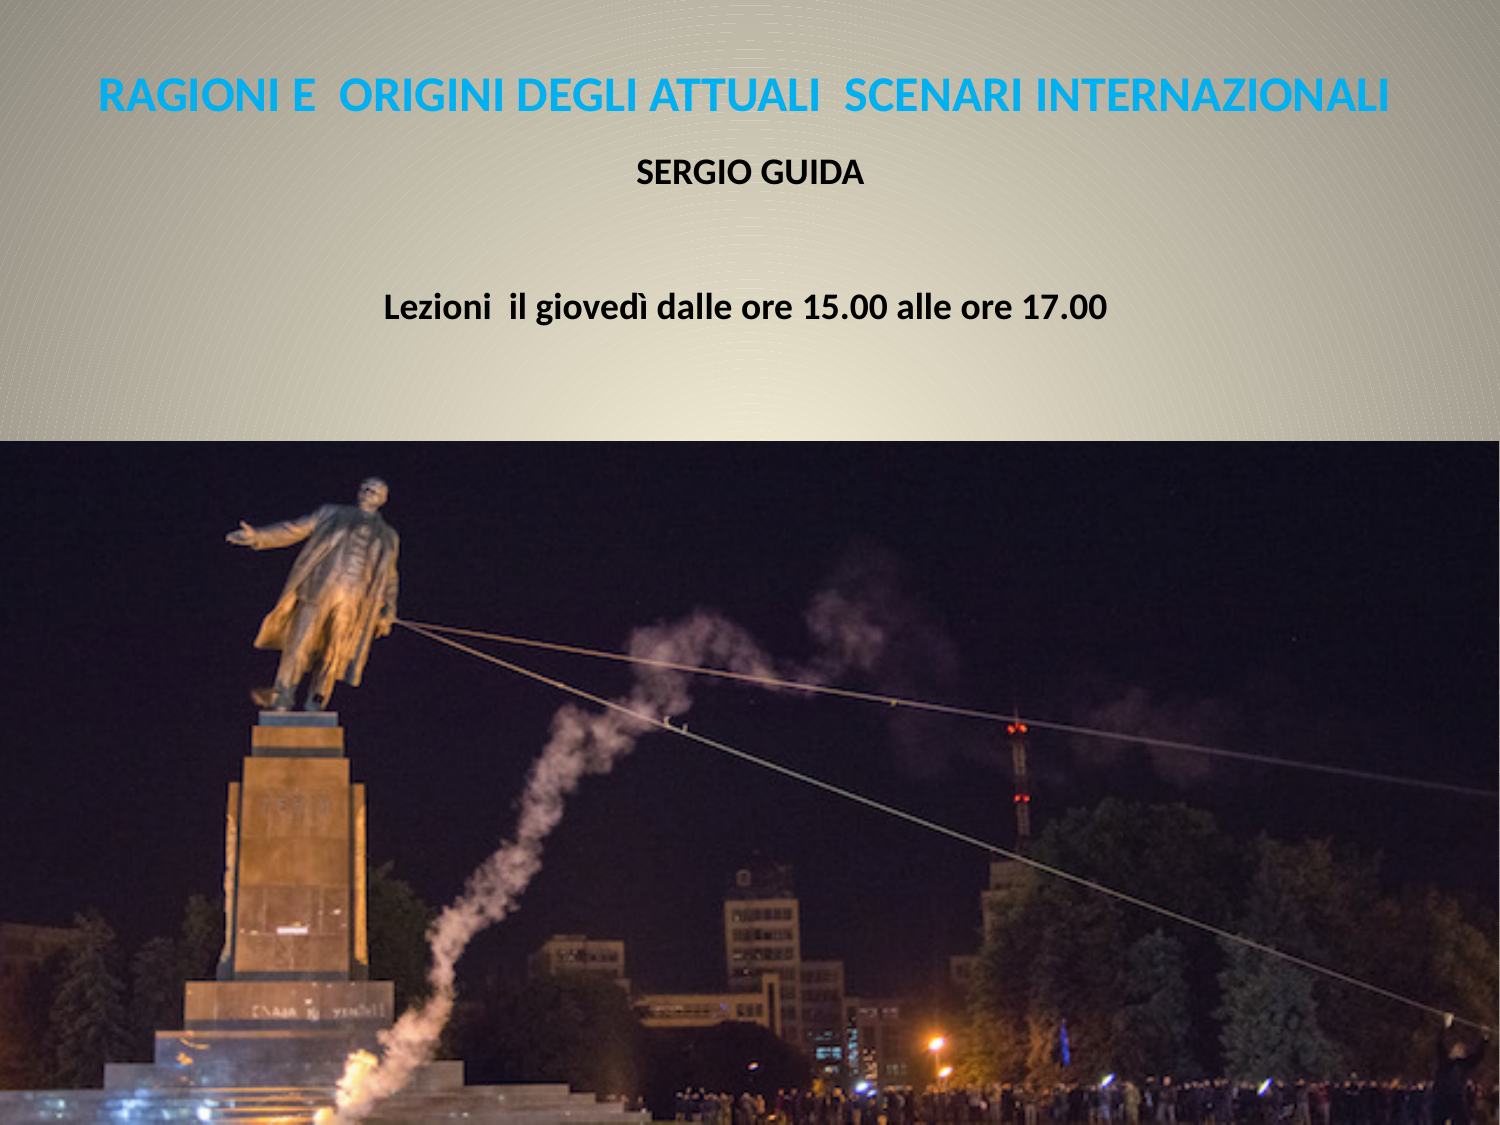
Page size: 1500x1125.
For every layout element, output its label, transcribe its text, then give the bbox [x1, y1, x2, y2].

picture [0, 441, 1500, 1125]
text_box RAGIONI E ORIGINI DEGLI ATTUALI SCENARI INTERNAZIONALI SERGIO GUIDA Lezioni il giovedì dalle ore 15.00 alle ore 17.00 [0, 54, 1500, 380]
